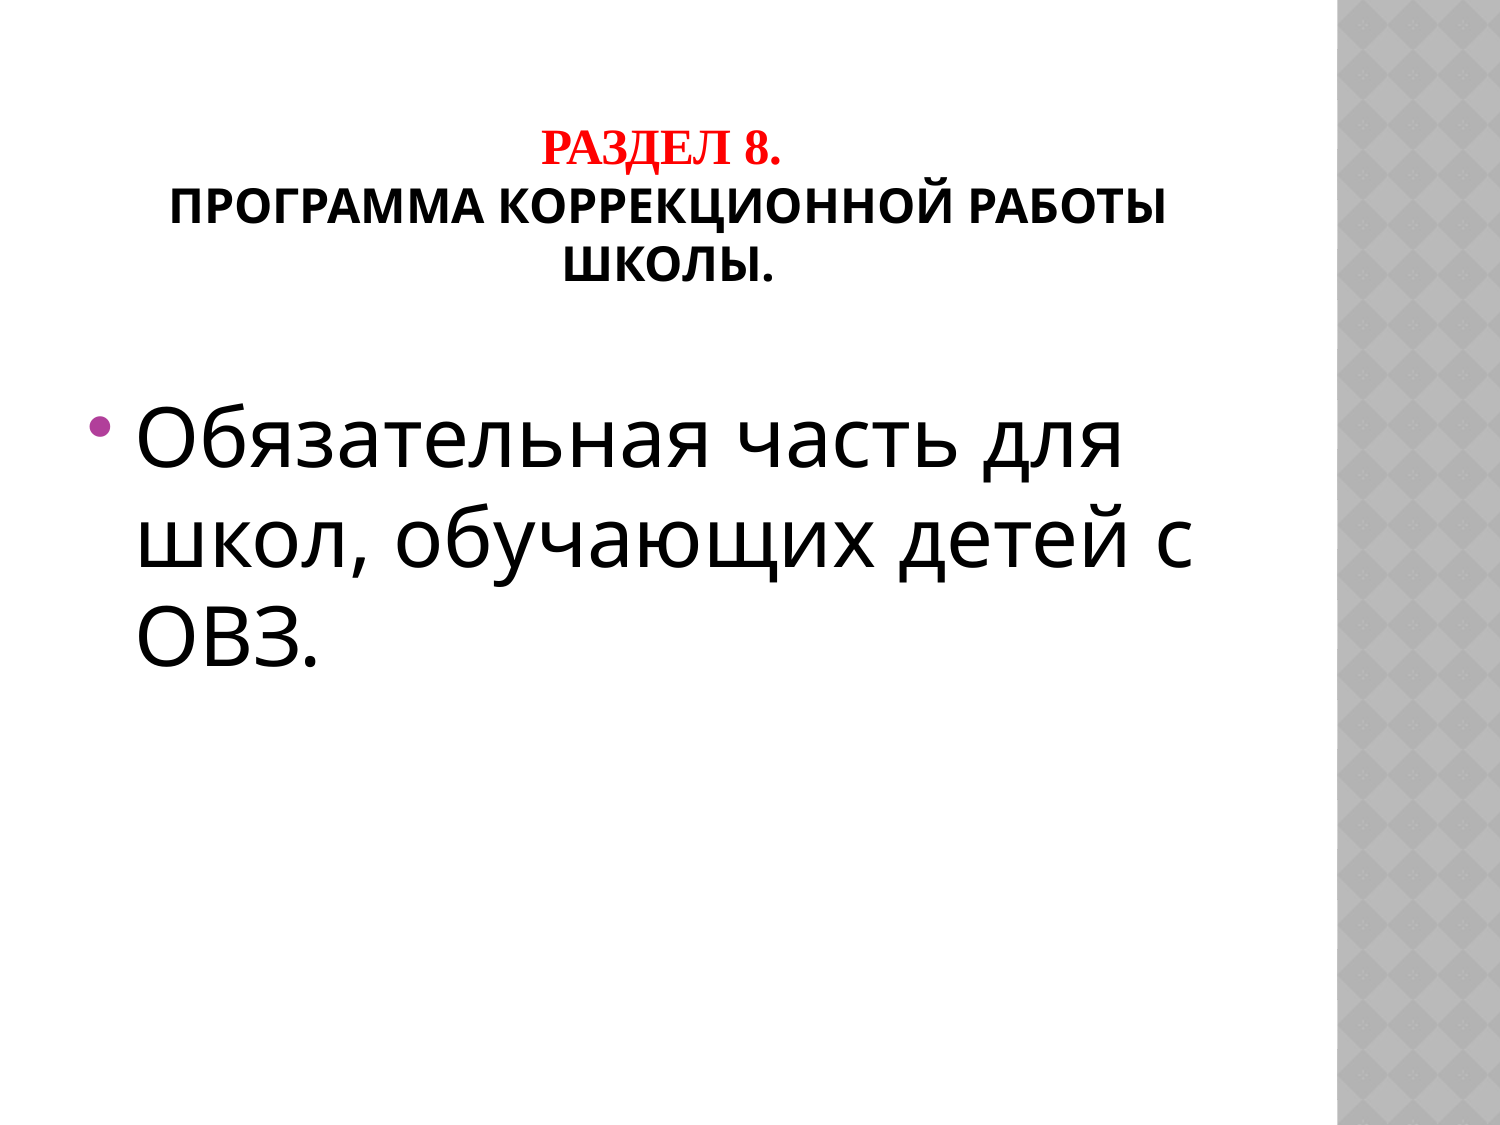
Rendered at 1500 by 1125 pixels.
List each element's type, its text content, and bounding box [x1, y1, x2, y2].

list Обязательная часть для школ, обучающих детей с ОВЗ. [75, 264, 1263, 1059]
title РАЗДЕЛ 8. Программа коррекционной работы школы. [75, 52, 1263, 264]
